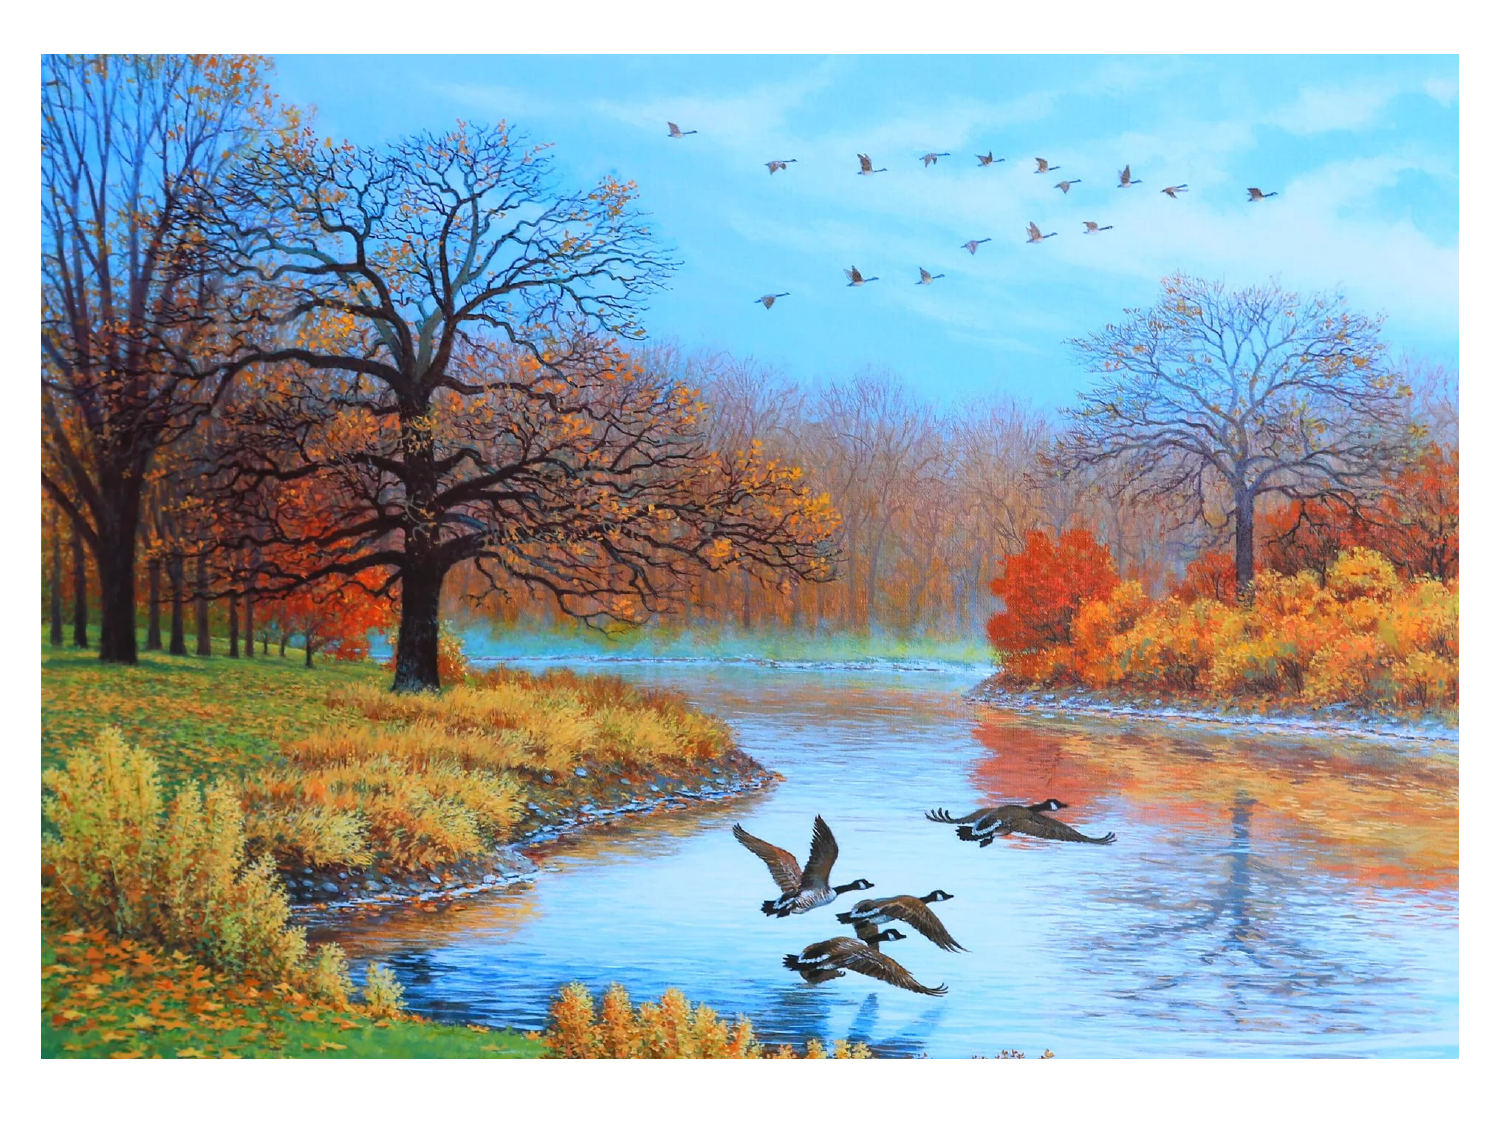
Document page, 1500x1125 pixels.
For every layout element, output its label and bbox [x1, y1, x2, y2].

picture [40, 54, 1459, 1059]
